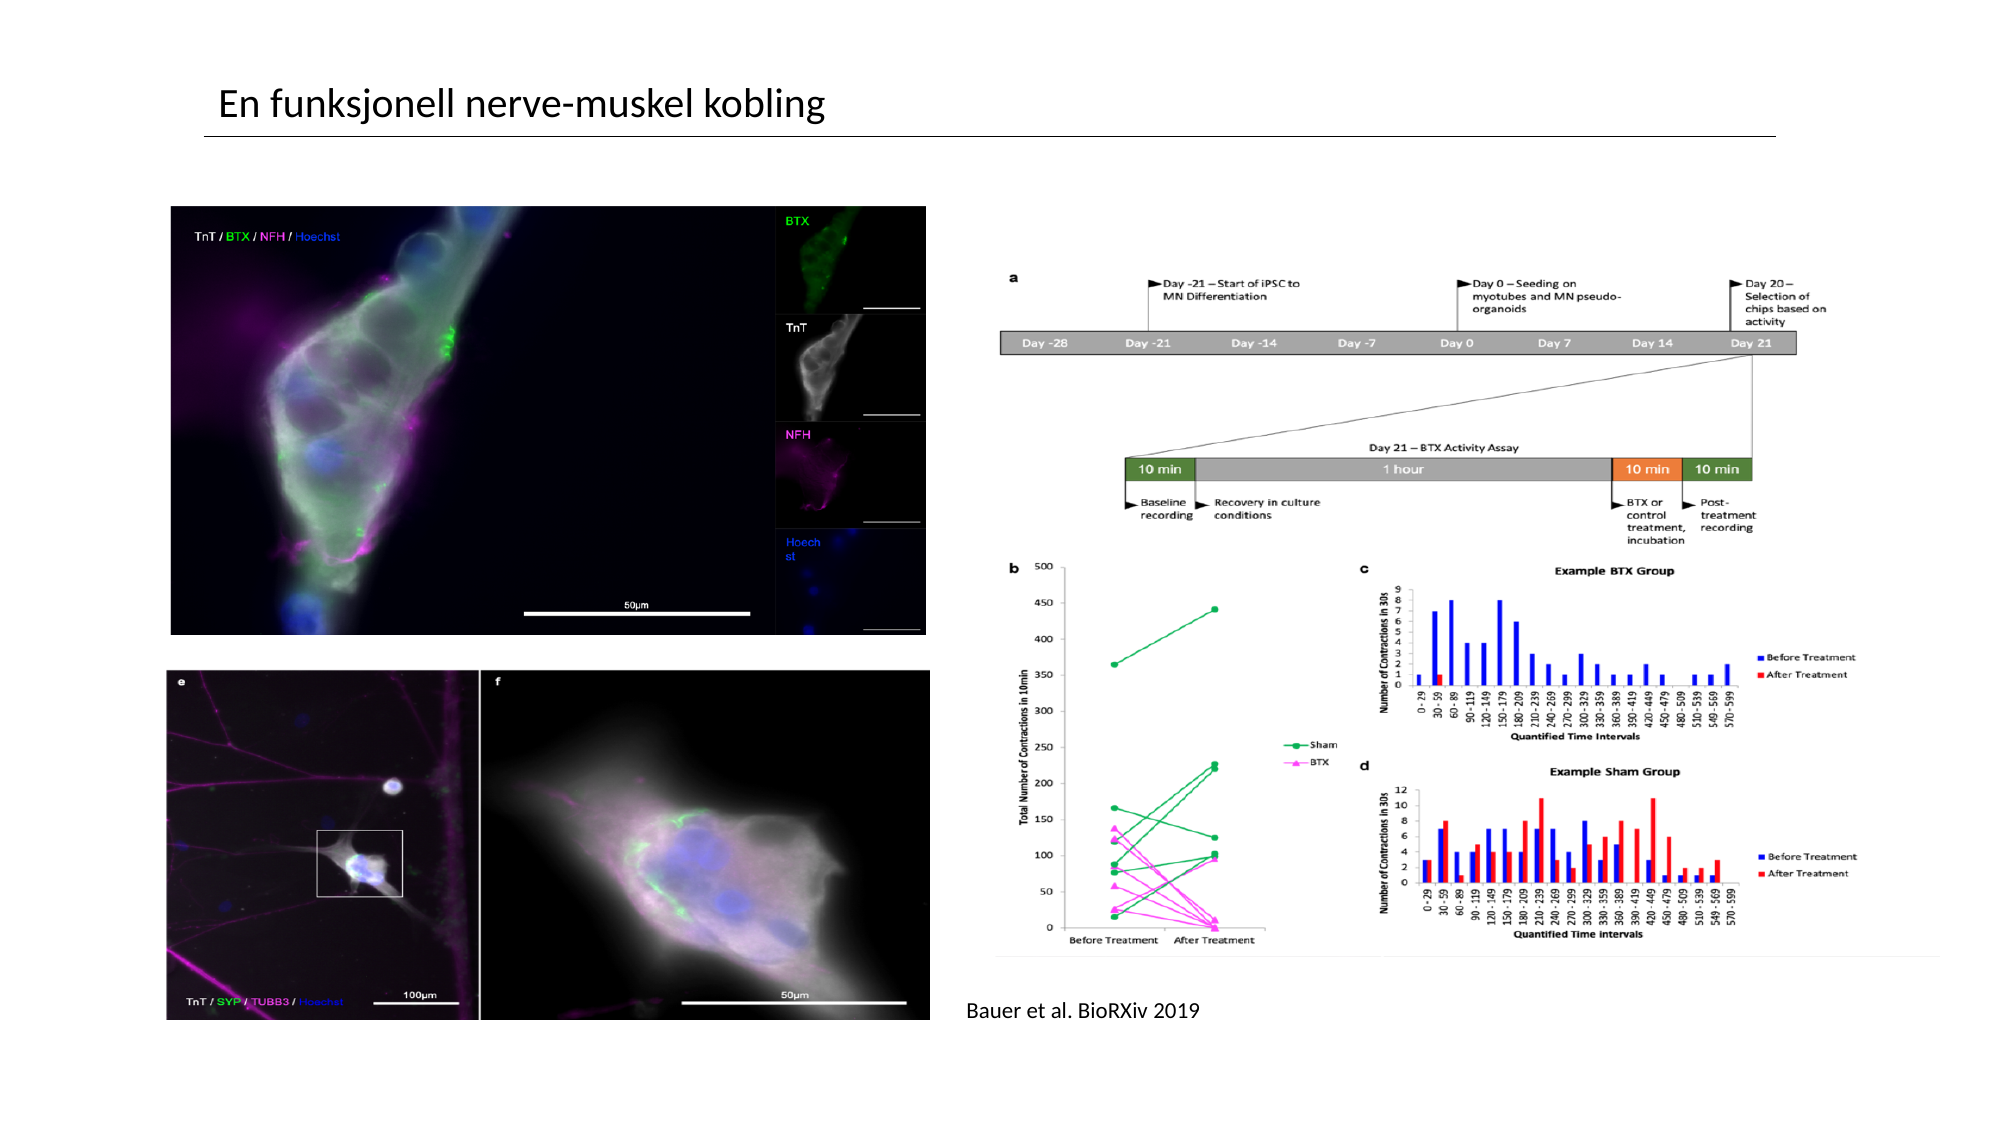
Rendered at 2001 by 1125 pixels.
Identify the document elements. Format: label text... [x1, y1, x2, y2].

picture [154, 667, 941, 1032]
picture [170, 206, 926, 635]
picture [947, 236, 1991, 957]
text_box En funksjonell nerve-muskel kobling [203, 68, 1829, 133]
text_box Bauer et al. BioRXiv 2019 [941, 988, 1216, 1031]
